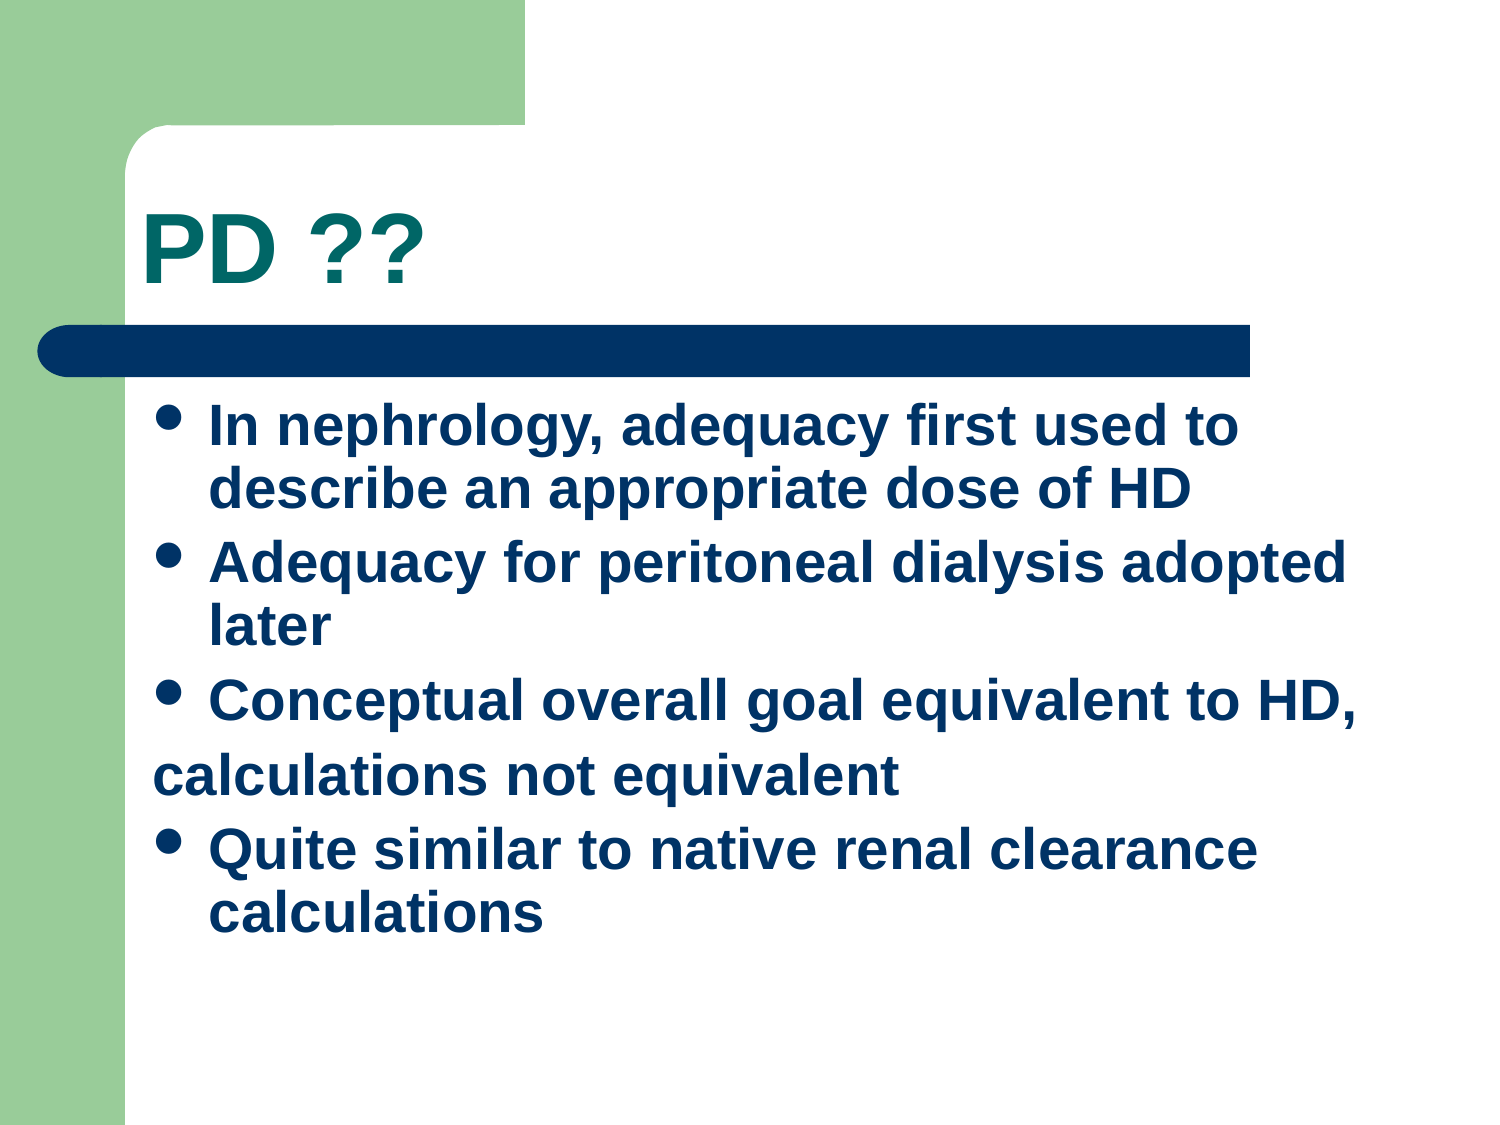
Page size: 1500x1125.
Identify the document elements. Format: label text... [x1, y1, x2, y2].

title PD ?? [125, 125, 1425, 313]
list In nephrology, adequacy first used to describe an appropriate dose of HD Adequacy for peritoneal dialysis adopted later Conceptual overall goal equivalent to HD, calculations not equivalent Quite similar to native renal clearance calculations [137, 387, 1400, 999]
